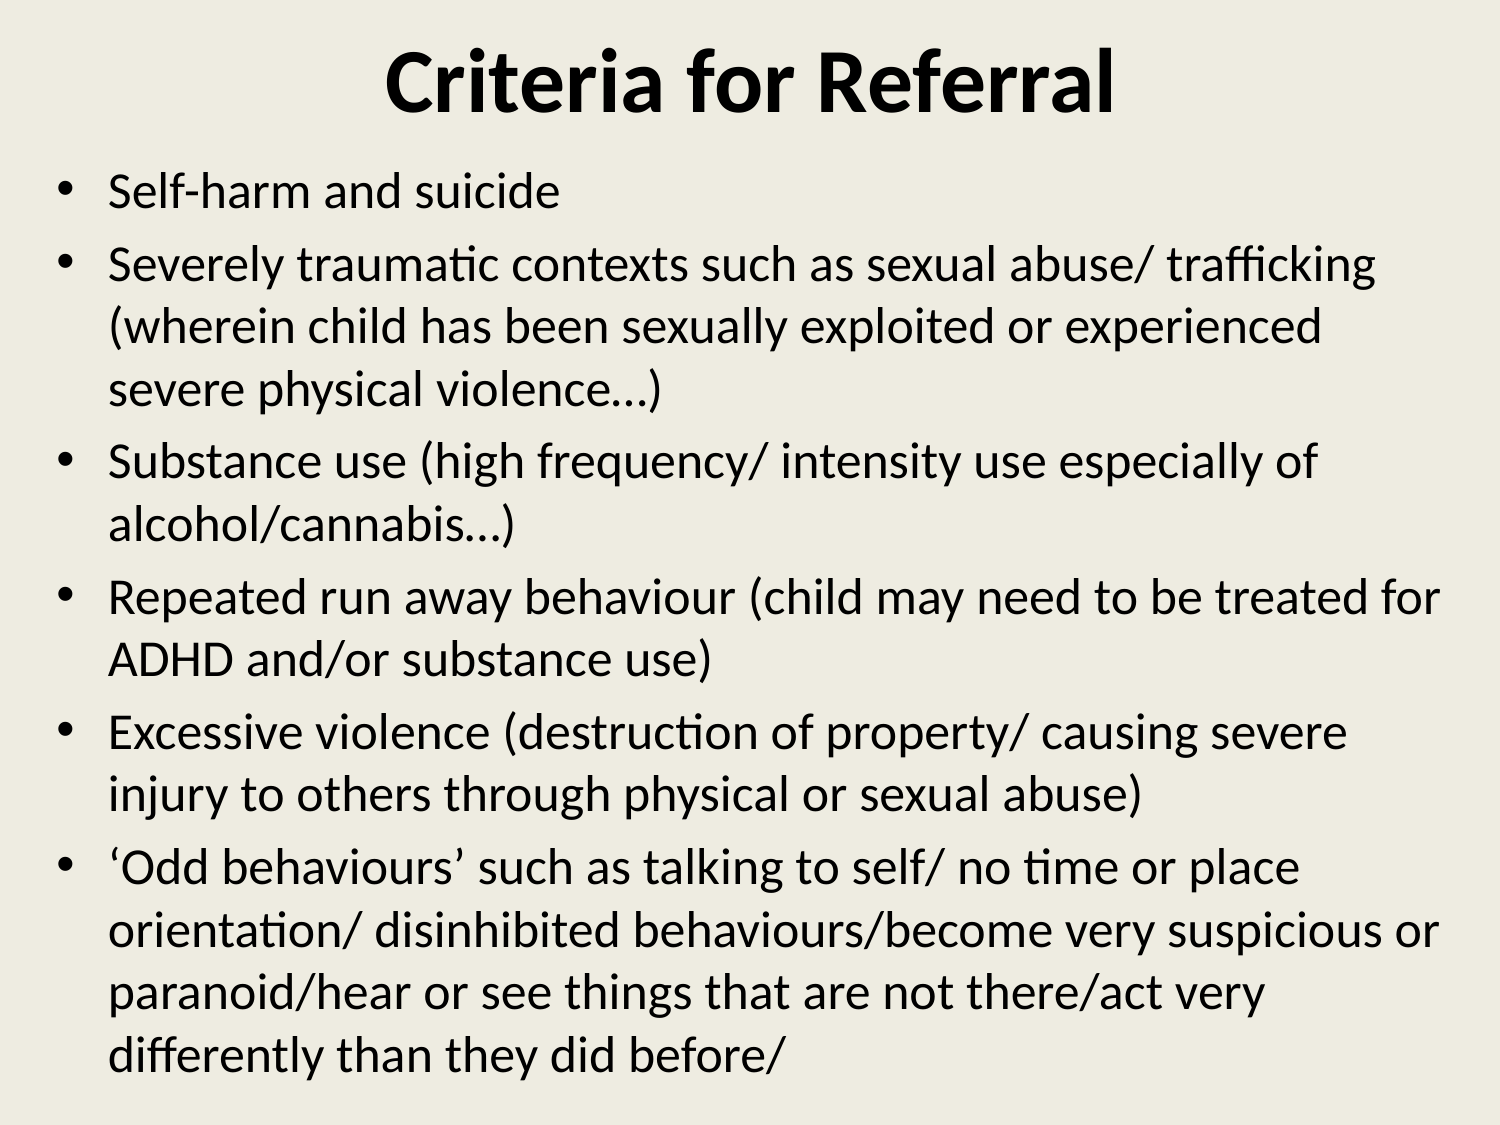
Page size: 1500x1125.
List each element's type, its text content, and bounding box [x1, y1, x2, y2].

title Criteria for Referral [76, 0, 1427, 149]
list Self-harm and suicide Severely traumatic contexts such as sexual abuse/ trafficking (wherein child has been sexually exploited or experienced severe physical violence…) Substance use (high frequency/ intensity use especially of alcohol/cannabis…) Repeated run away behaviour (child may need to be treated for ADHD and/or substance use) Excessive violence (destruction of property/ causing severe injury to others through physical or sexual abuse) ‘Odd behaviours’ such as talking to self/ no time or place orientation/ disinhibited behaviours/become very suspicious or paranoid/hear or see things that are not there/act very differently than they did before/ [41, 149, 1471, 1094]
